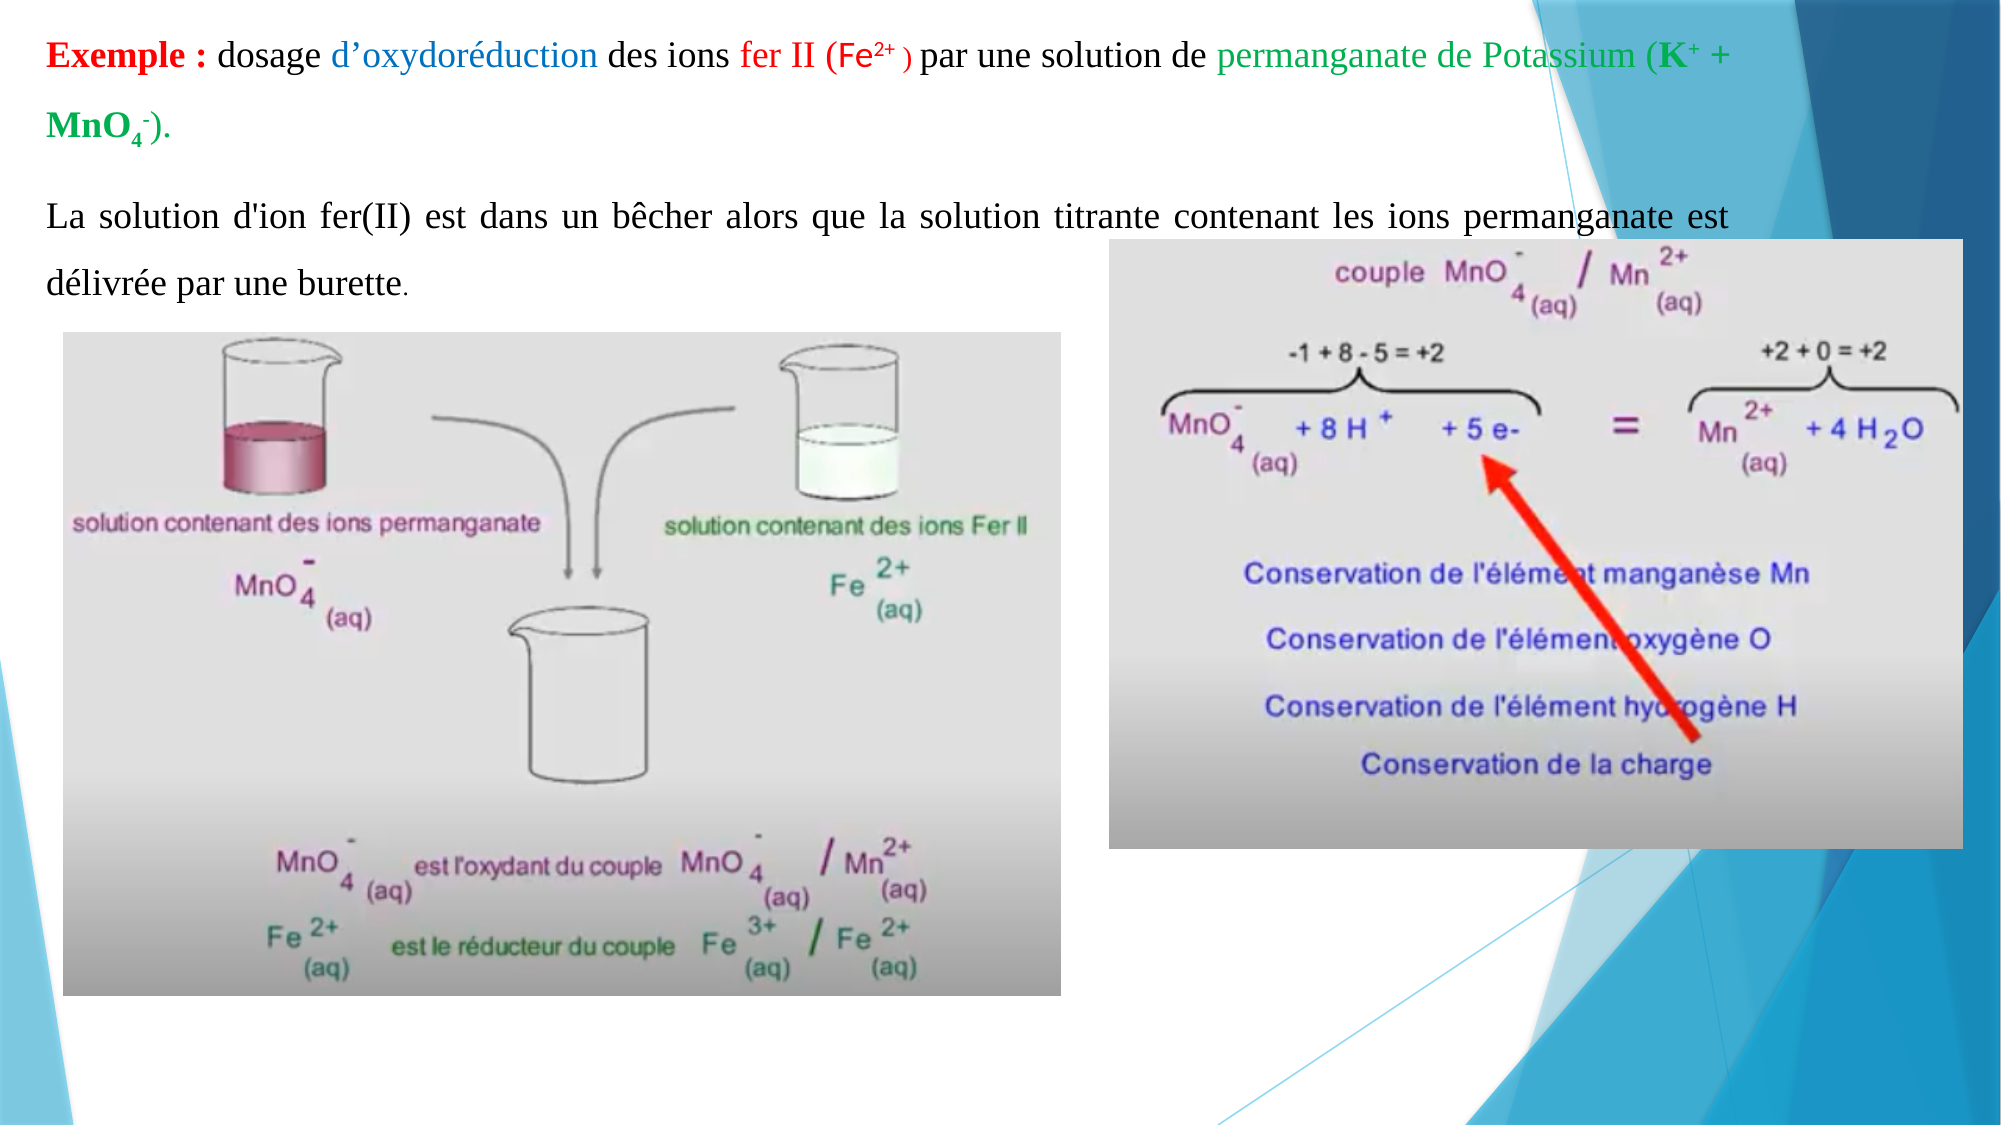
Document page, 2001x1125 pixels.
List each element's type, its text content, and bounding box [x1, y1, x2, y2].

picture [1108, 238, 1963, 849]
picture [62, 332, 1061, 996]
text_box Exemple : dosage d’oxydoréduction des ions fer II (Fe2+ ) par une solution de permanganate de Potassium (K+ + MnO4-). La solution d'ion fer(II) est dans un bêcher alors que la solution titrante contenant les ions permanganate est délivrée par une burette. [31, 0, 1746, 311]
